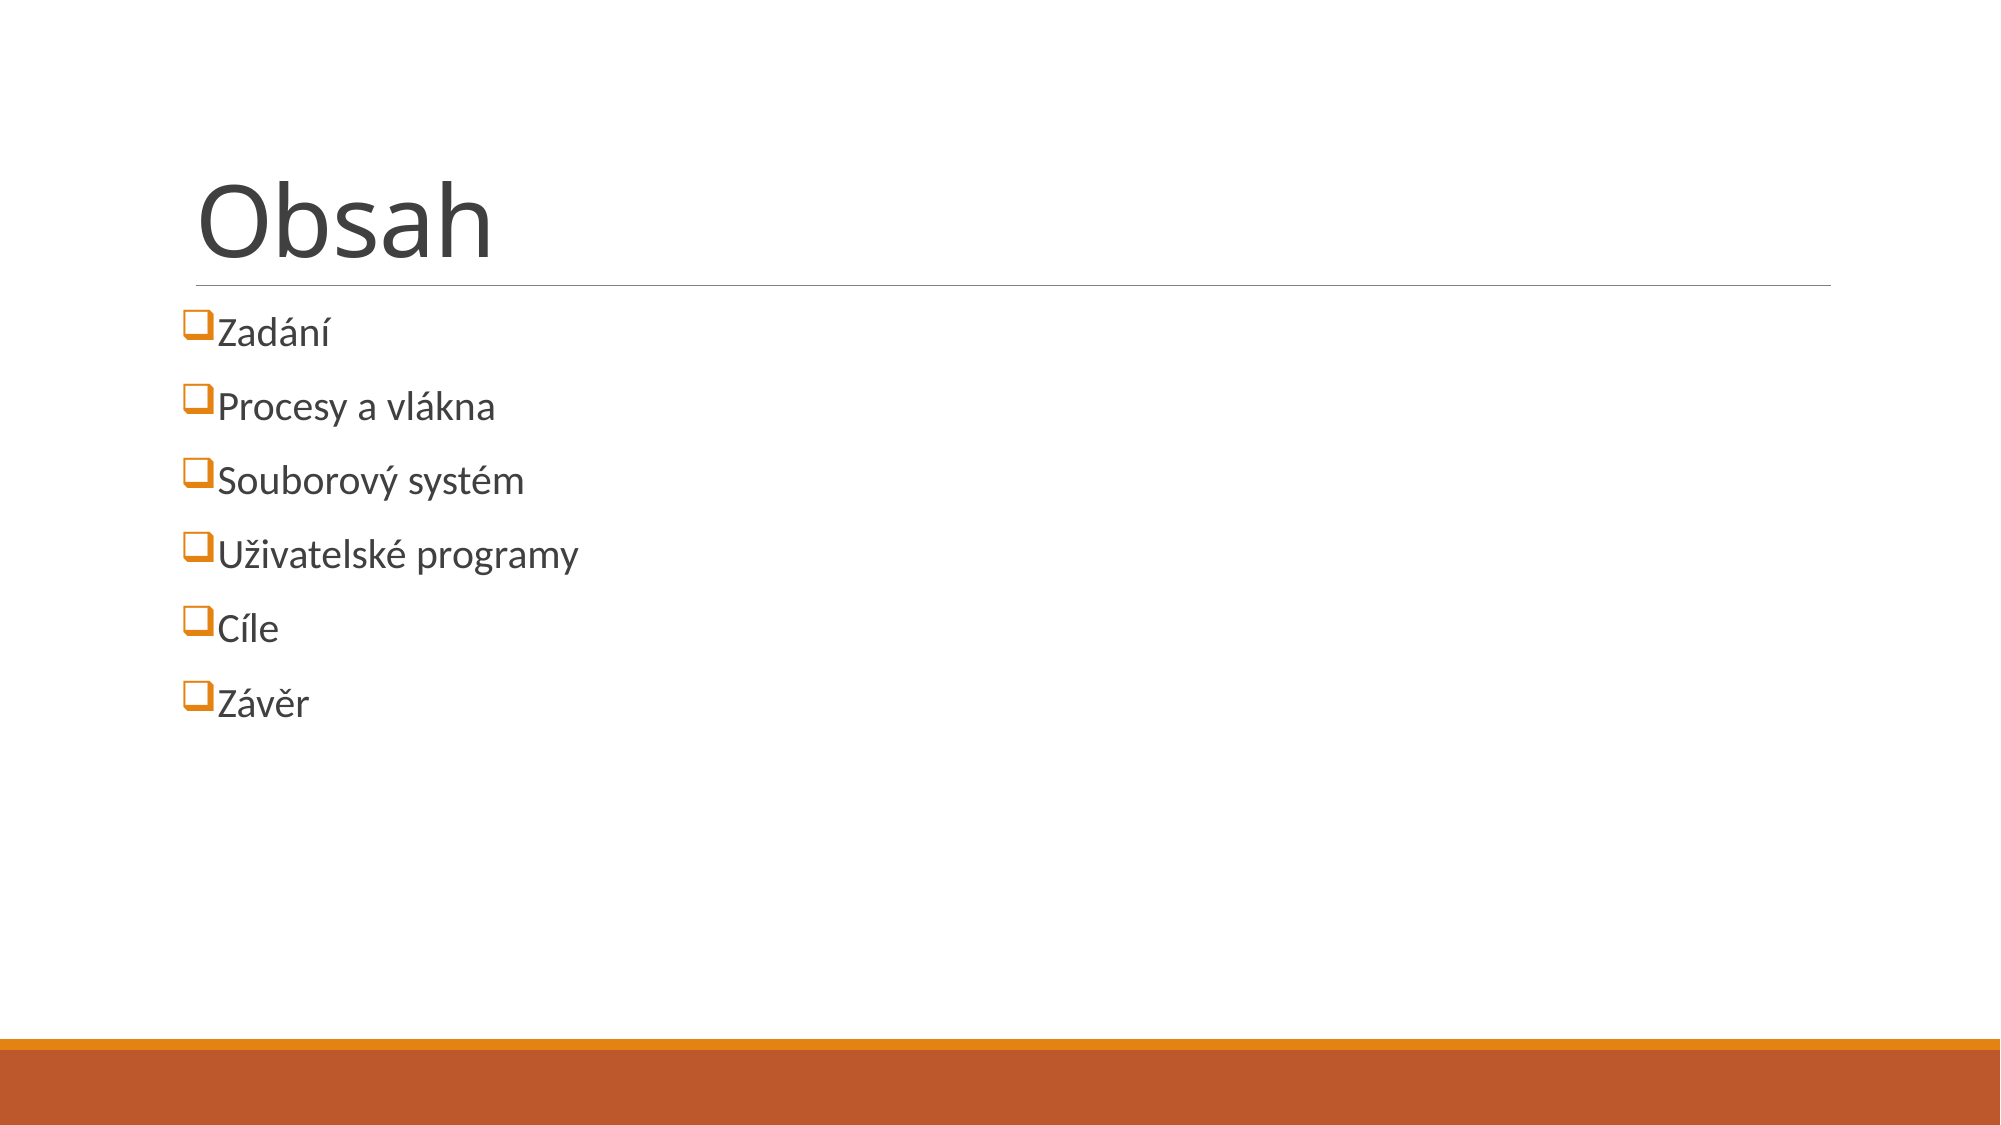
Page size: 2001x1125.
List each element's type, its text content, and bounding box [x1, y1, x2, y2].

title Obsah [180, 47, 1830, 285]
list Zadání Procesy a vlákna Souborový systém Uživatelské programy Cíle Závěr [180, 302, 1830, 963]
